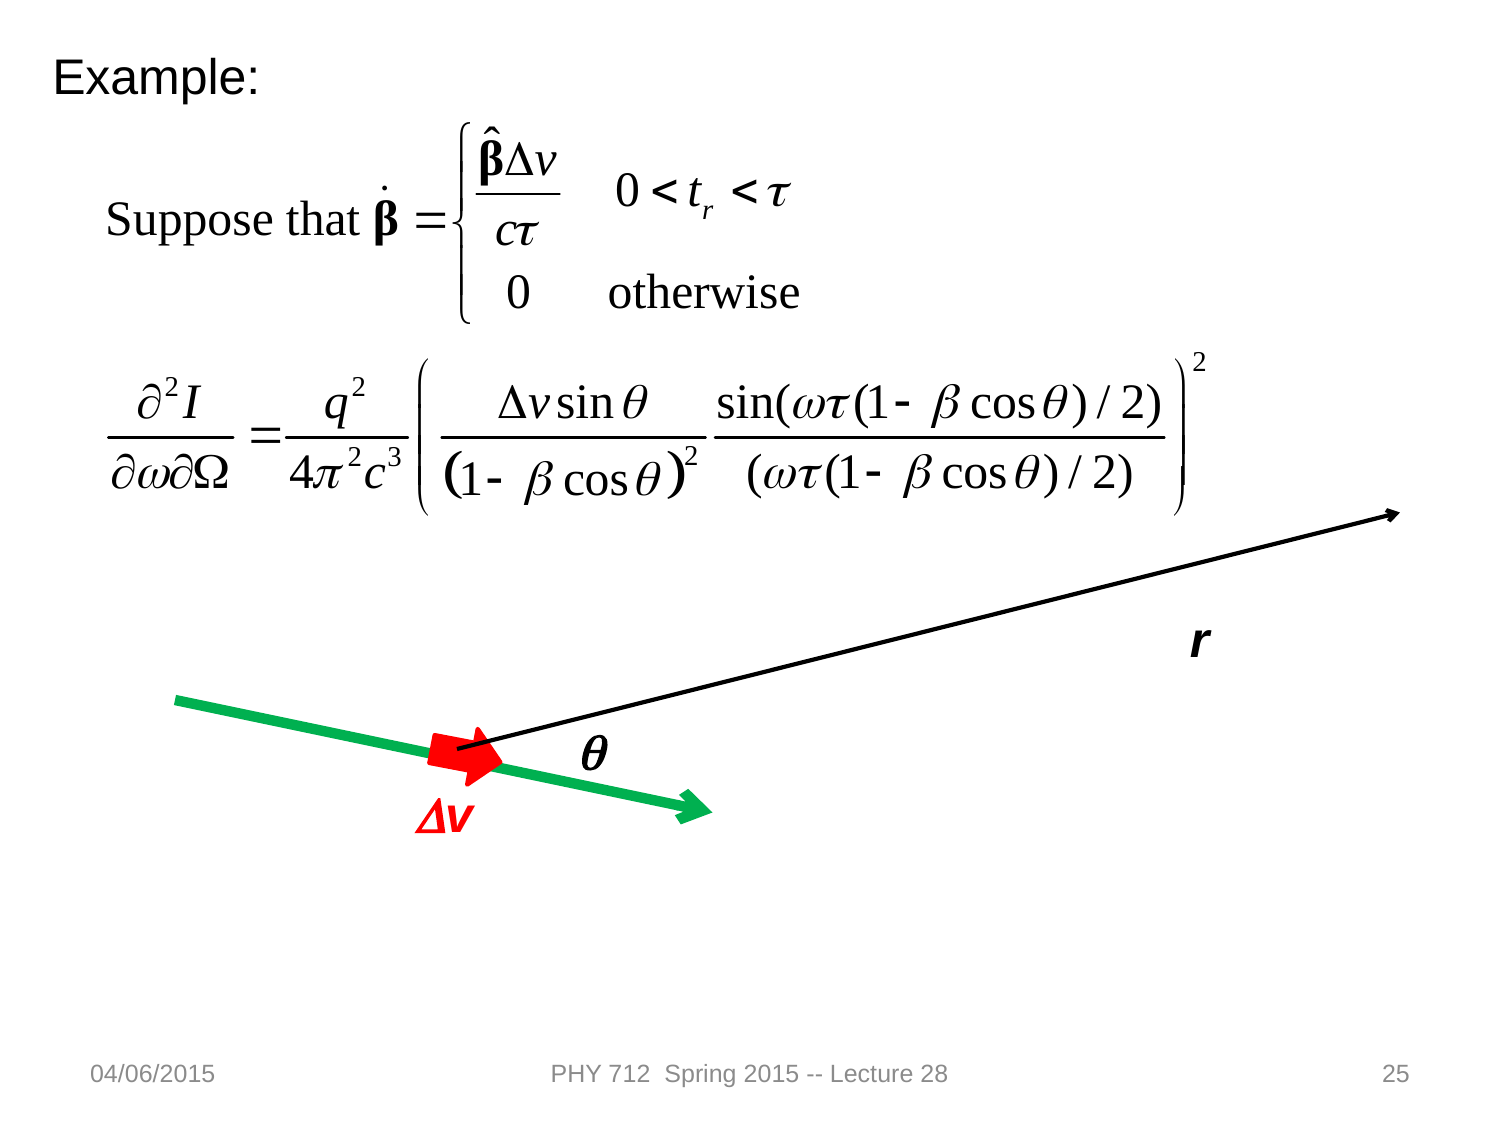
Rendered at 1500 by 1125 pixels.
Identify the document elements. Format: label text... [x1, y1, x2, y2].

text_box Dv [399, 822, 506, 850]
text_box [174, 699, 713, 813]
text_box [456, 512, 1401, 750]
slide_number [75, 1042, 425, 1103]
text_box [99, 112, 1214, 527]
slide_number 25 [1074, 1042, 1425, 1103]
text_box Example: [37, 37, 1238, 113]
footer PHY 712 Spring 2015 -- Lecture 28 [512, 1042, 988, 1103]
